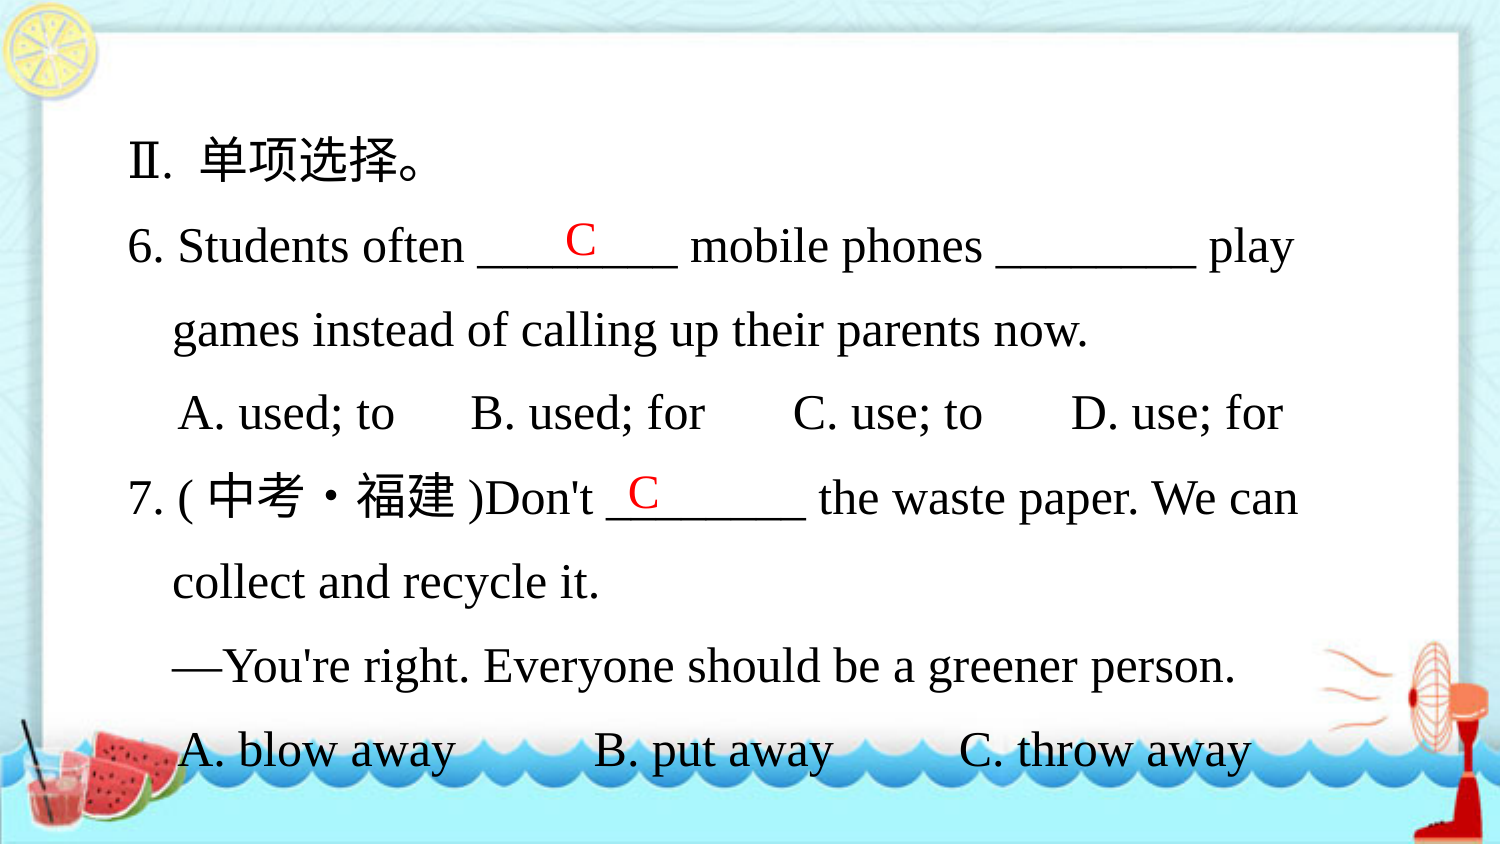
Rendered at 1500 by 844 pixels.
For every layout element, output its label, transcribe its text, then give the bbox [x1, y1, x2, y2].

text_box C [613, 453, 675, 526]
picture [0, 0, 1500, 844]
text_box C [550, 199, 613, 272]
text_box Ⅱ. 单项选择。 6. Students often ________ mobile phones ________ play games instead of calling up their parents now. A. used; to B. used; for C. use; to D. use; for 7. (中考•福建)Don't ________ the waste paper. We can collect and recycle it. —You're right. Everyone should be a greener person. A. blow away B. put away C. throw away [112, 96, 1425, 784]
